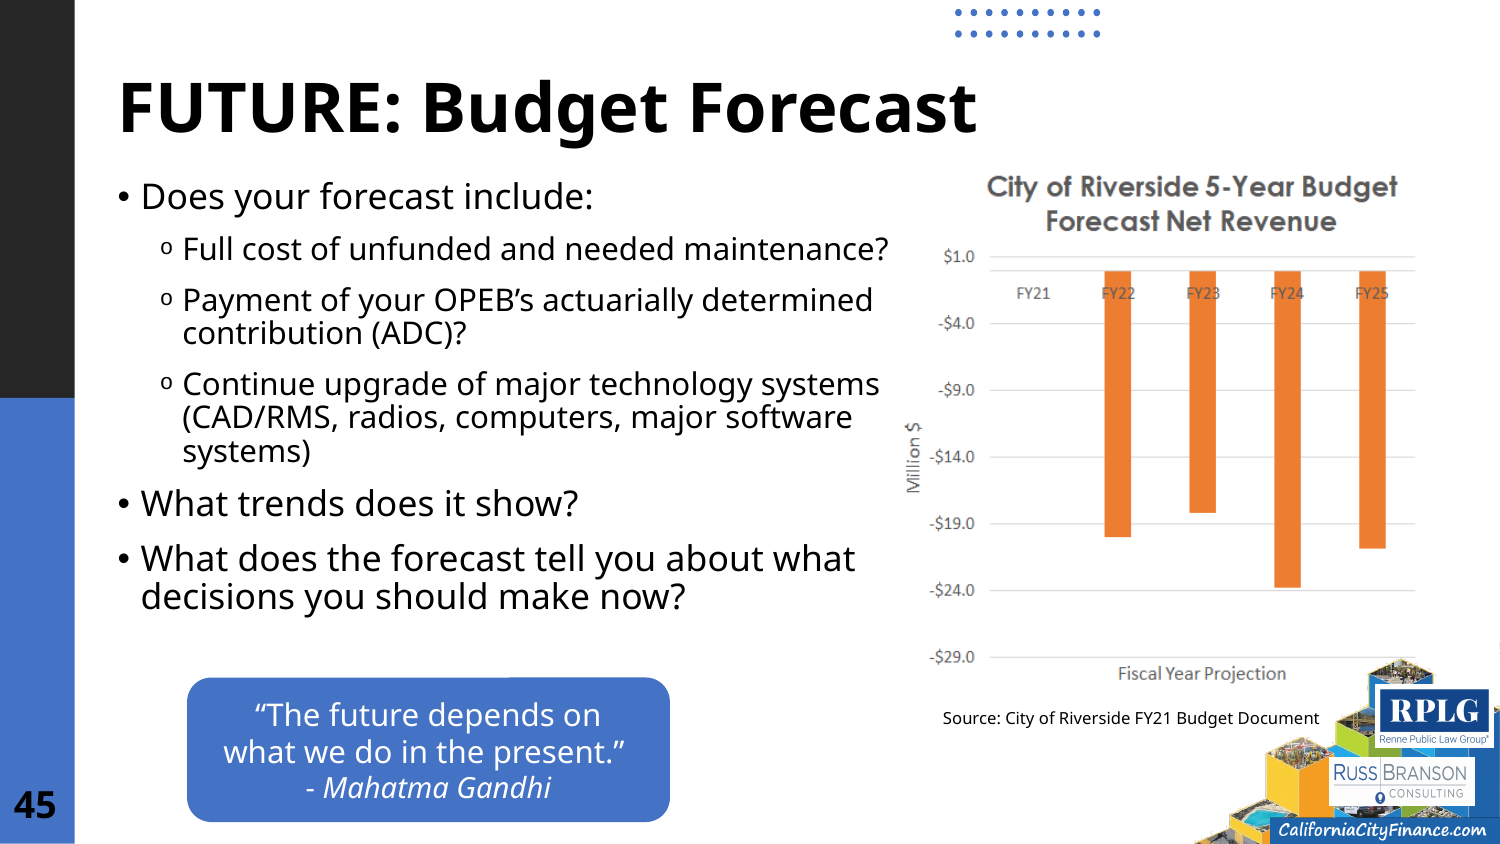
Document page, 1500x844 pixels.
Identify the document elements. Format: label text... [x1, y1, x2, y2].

text_box Source: City of Riverside FY21 Budget Document [931, 713, 1188, 735]
text_box [187, 677, 670, 823]
subtitle Does your forecast include: Full cost of unfunded and needed maintenance? Payment of your OPEB’s actuarially determined contribution (ADC)? Continue upgrade of major technology systems (CAD/RMS, radios, computers, major software systems) What trends does it show? What does the forecast tell you about what decisions you should make now? [106, 173, 907, 769]
title FUTURE: Budget Forecast [106, 57, 1443, 153]
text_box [954, 8, 1101, 38]
picture [882, 154, 1500, 844]
text_box “The future depends on what we do in the present.” - Mahatma Gandhi [203, 684, 653, 815]
text_box [0, 397, 75, 844]
text_box [75, 0, 1500, 844]
text_box [0, 0, 75, 397]
text_box 45 [2, 775, 77, 833]
